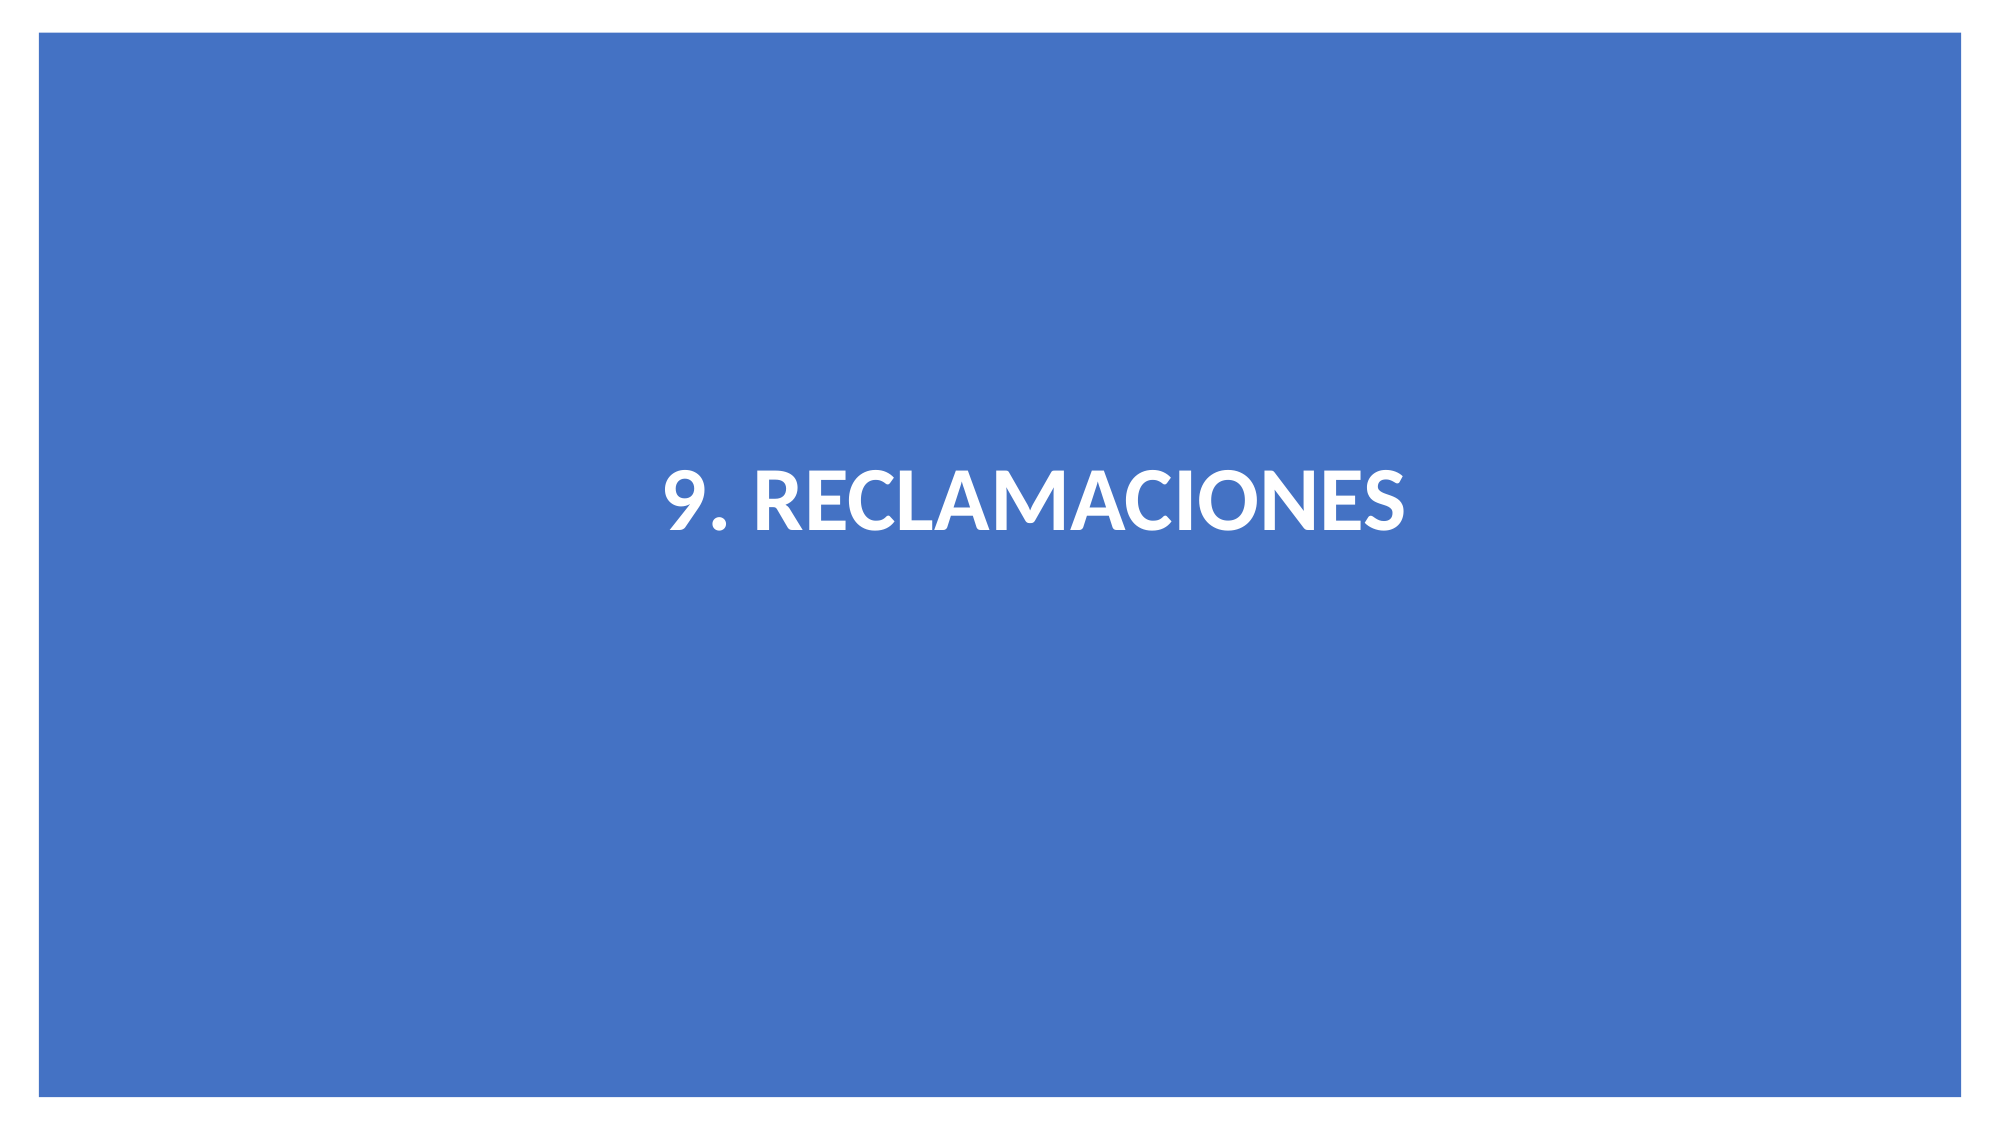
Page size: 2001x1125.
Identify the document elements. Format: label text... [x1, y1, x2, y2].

text_box [38, 32, 1962, 1098]
subtitle 9. RECLAMACIONES [193, 444, 1875, 663]
